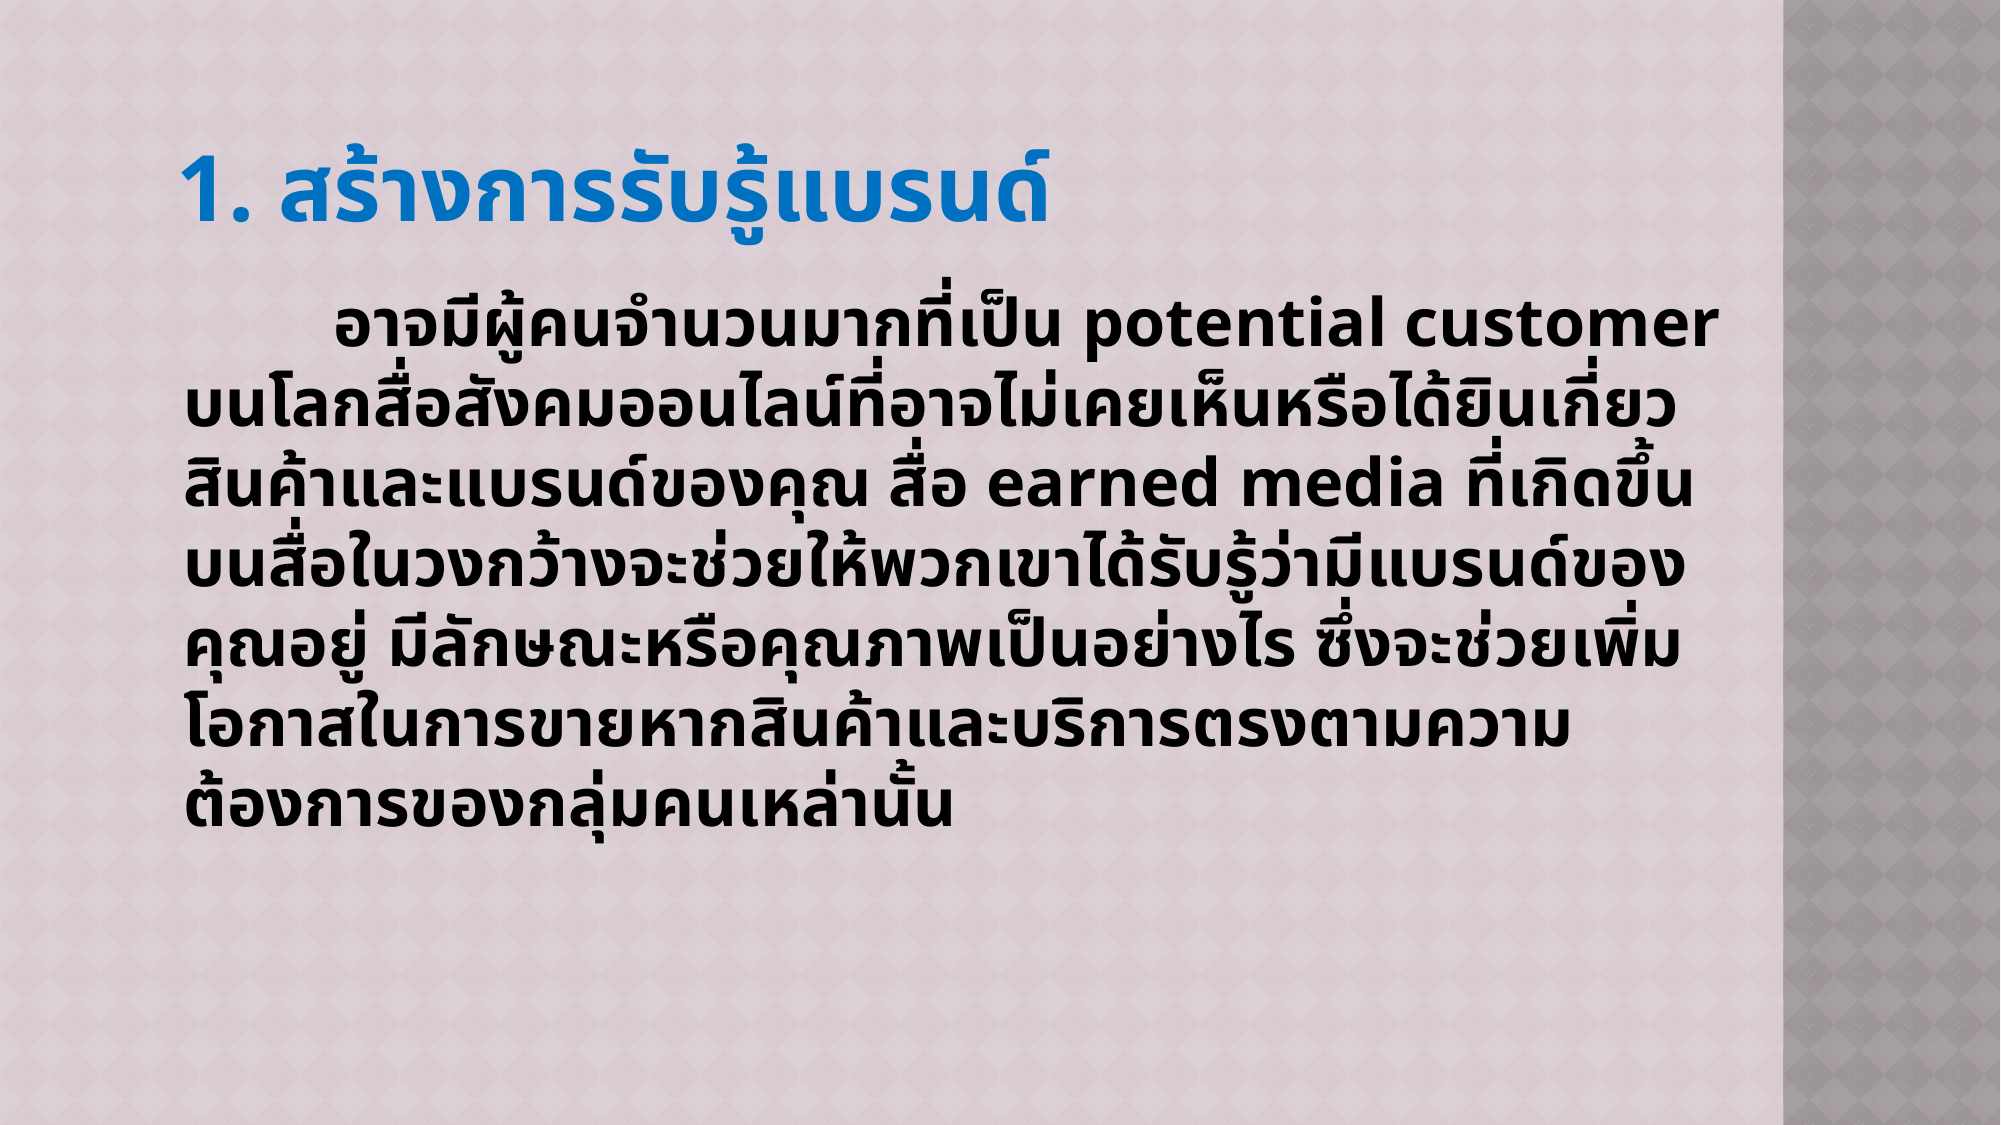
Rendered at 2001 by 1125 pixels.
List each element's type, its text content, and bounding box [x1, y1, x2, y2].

title 1. สร้างการรับรู้แบรนด์ [168, 52, 1684, 240]
text_box อาจมีผู้คนจำนวนมากที่เป็น potential customer บนโลกสื่อสังคมออนไลน์ที่อาจไม่เคยเห็นหรือได้ยินเกี่ยวสินค้าและแบรนด์ของคุณ สื่อ earned media ที่เกิดขึ้นบนสื่อในวงกว้างจะช่วยให้พวกเขาได้รับรู้ว่ามีแบรนด์ของคุณอยู่ มีลักษณะหรือคุณภาพเป็นอย่างไร ซึ่งจะช่วยเพิ่มโอกาสในการขายหากสินค้าและบริการตรงตามความต้องการของกลุ่มคนเหล่านั้น [168, 272, 1772, 847]
